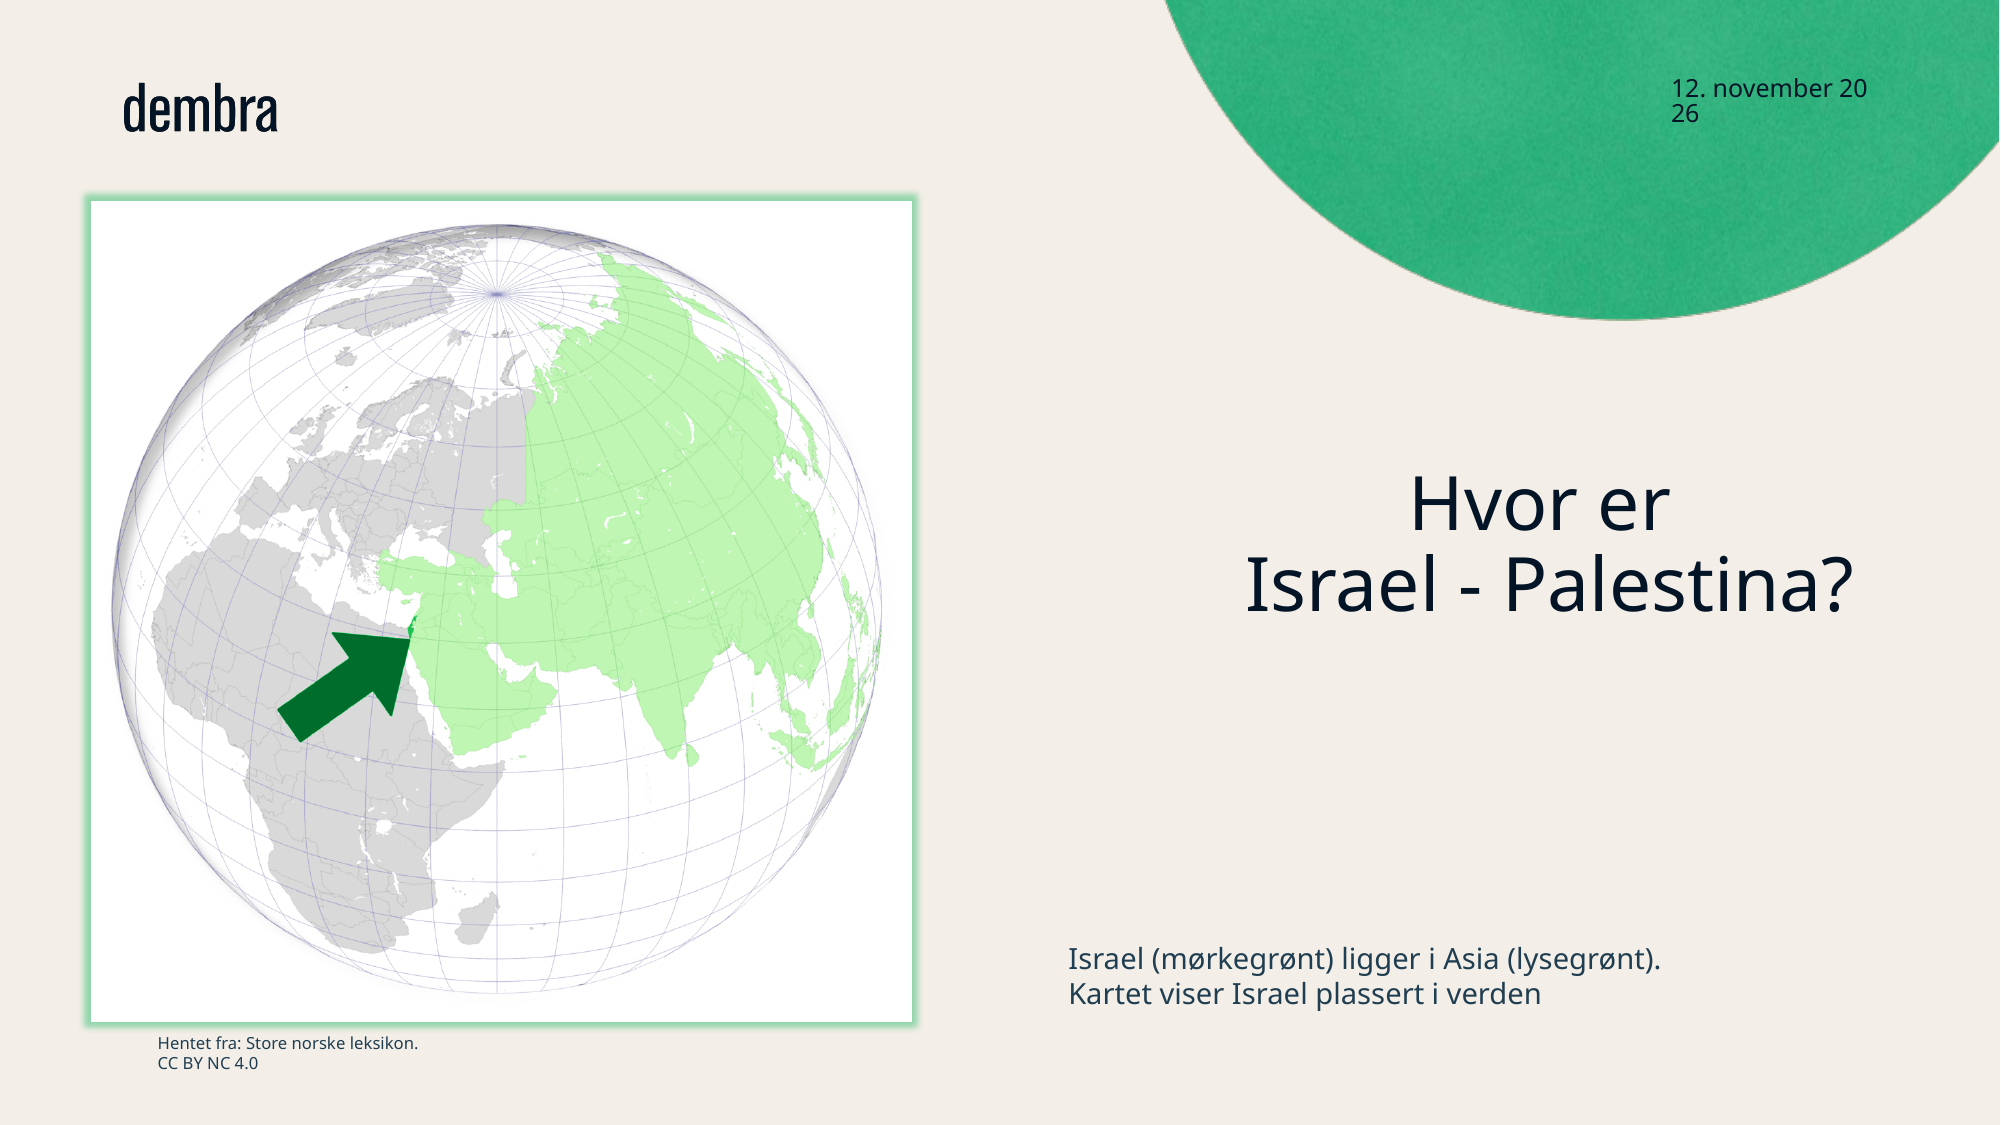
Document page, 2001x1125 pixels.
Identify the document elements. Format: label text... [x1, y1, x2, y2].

title Hvor er Israel - Palestina? [1146, 397, 1953, 628]
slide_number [1671, 69, 1877, 110]
picture [124, 82, 278, 132]
picture [1135, 0, 1999, 321]
text_box Hentet fra: Store norske leksikon. CC BY NC 4.0 [143, 1022, 456, 1080]
picture [91, 201, 912, 1022]
text_box Israel (mørkegrønt) ligger i Asia (lysegrønt). Kartet viser Israel plassert i verden [1053, 933, 1784, 1041]
